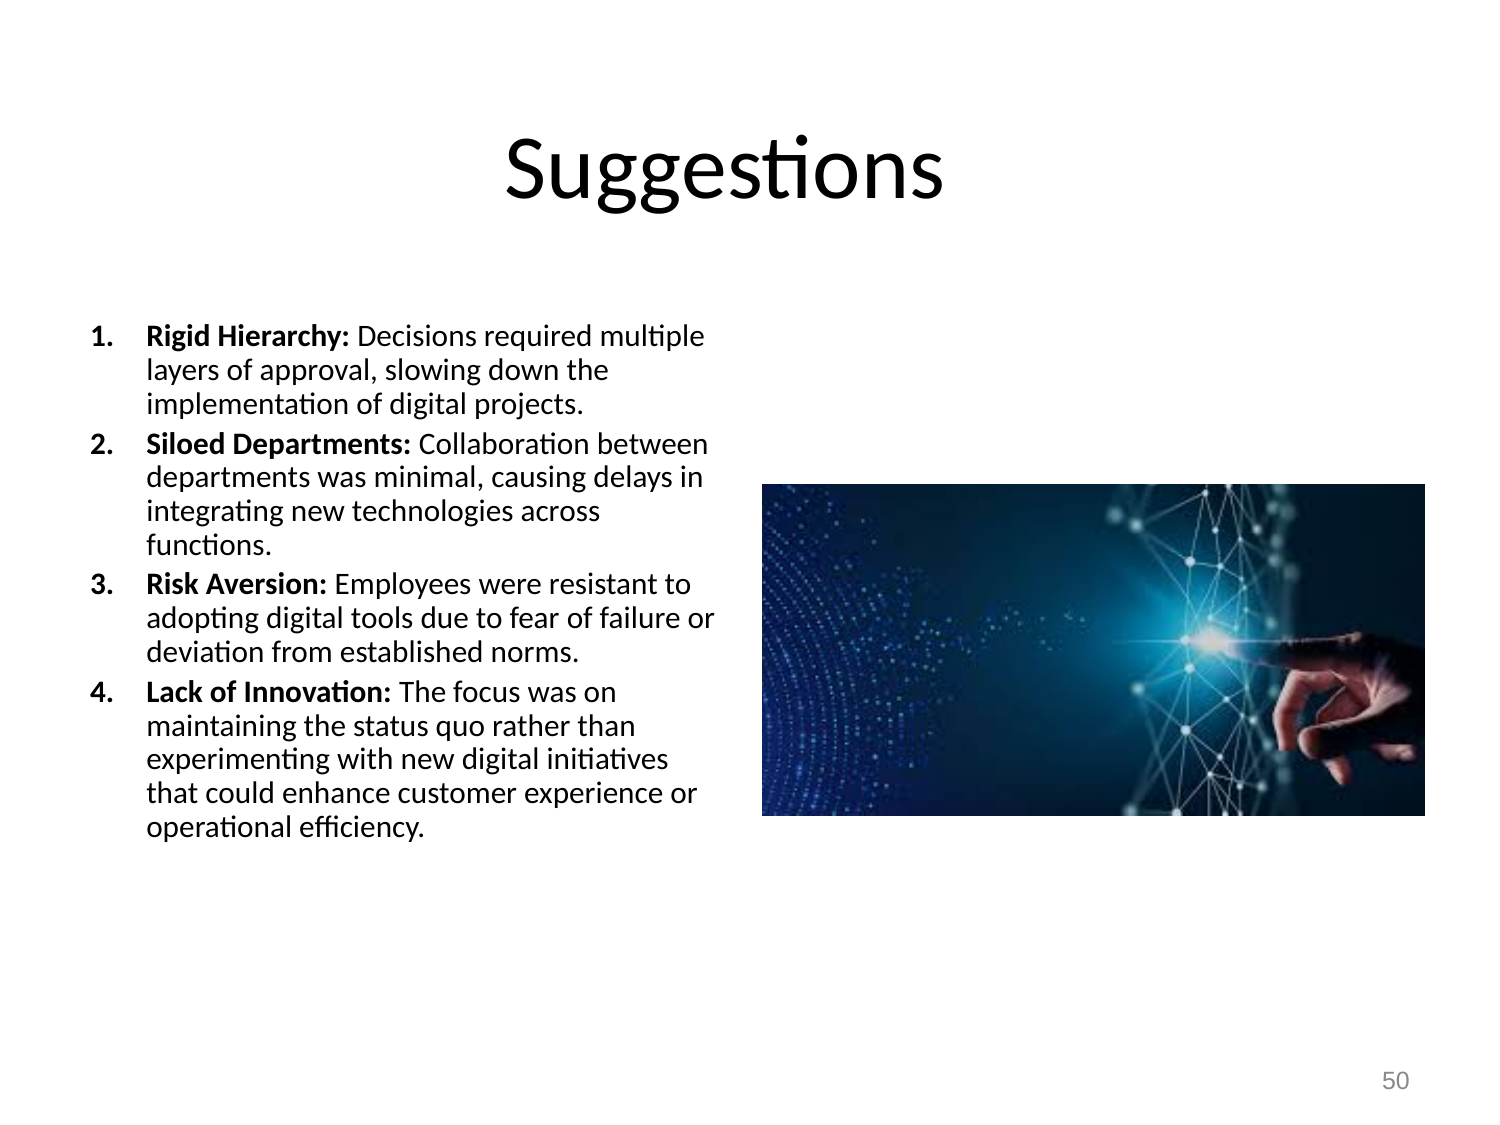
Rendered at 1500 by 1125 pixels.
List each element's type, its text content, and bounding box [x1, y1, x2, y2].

title Suggestions [74, 47, 1377, 276]
list Rigid Hierarchy: Decisions required multiple layers of approval, slowing down the implementation of digital projects. Siloed Departments: Collaboration between departments was minimal, causing delays in integrating new technologies across functions. Risk Aversion: Employees were resistant to adopting digital tools due to fear of failure or deviation from established norms. Lack of Innovation: The focus was on maintaining the status quo rather than experimenting with new digital initiatives that could enhance customer experience or operational efficiency. [74, 312, 738, 988]
slide_number 50 [1074, 1024, 1425, 1103]
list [762, 484, 1426, 816]
